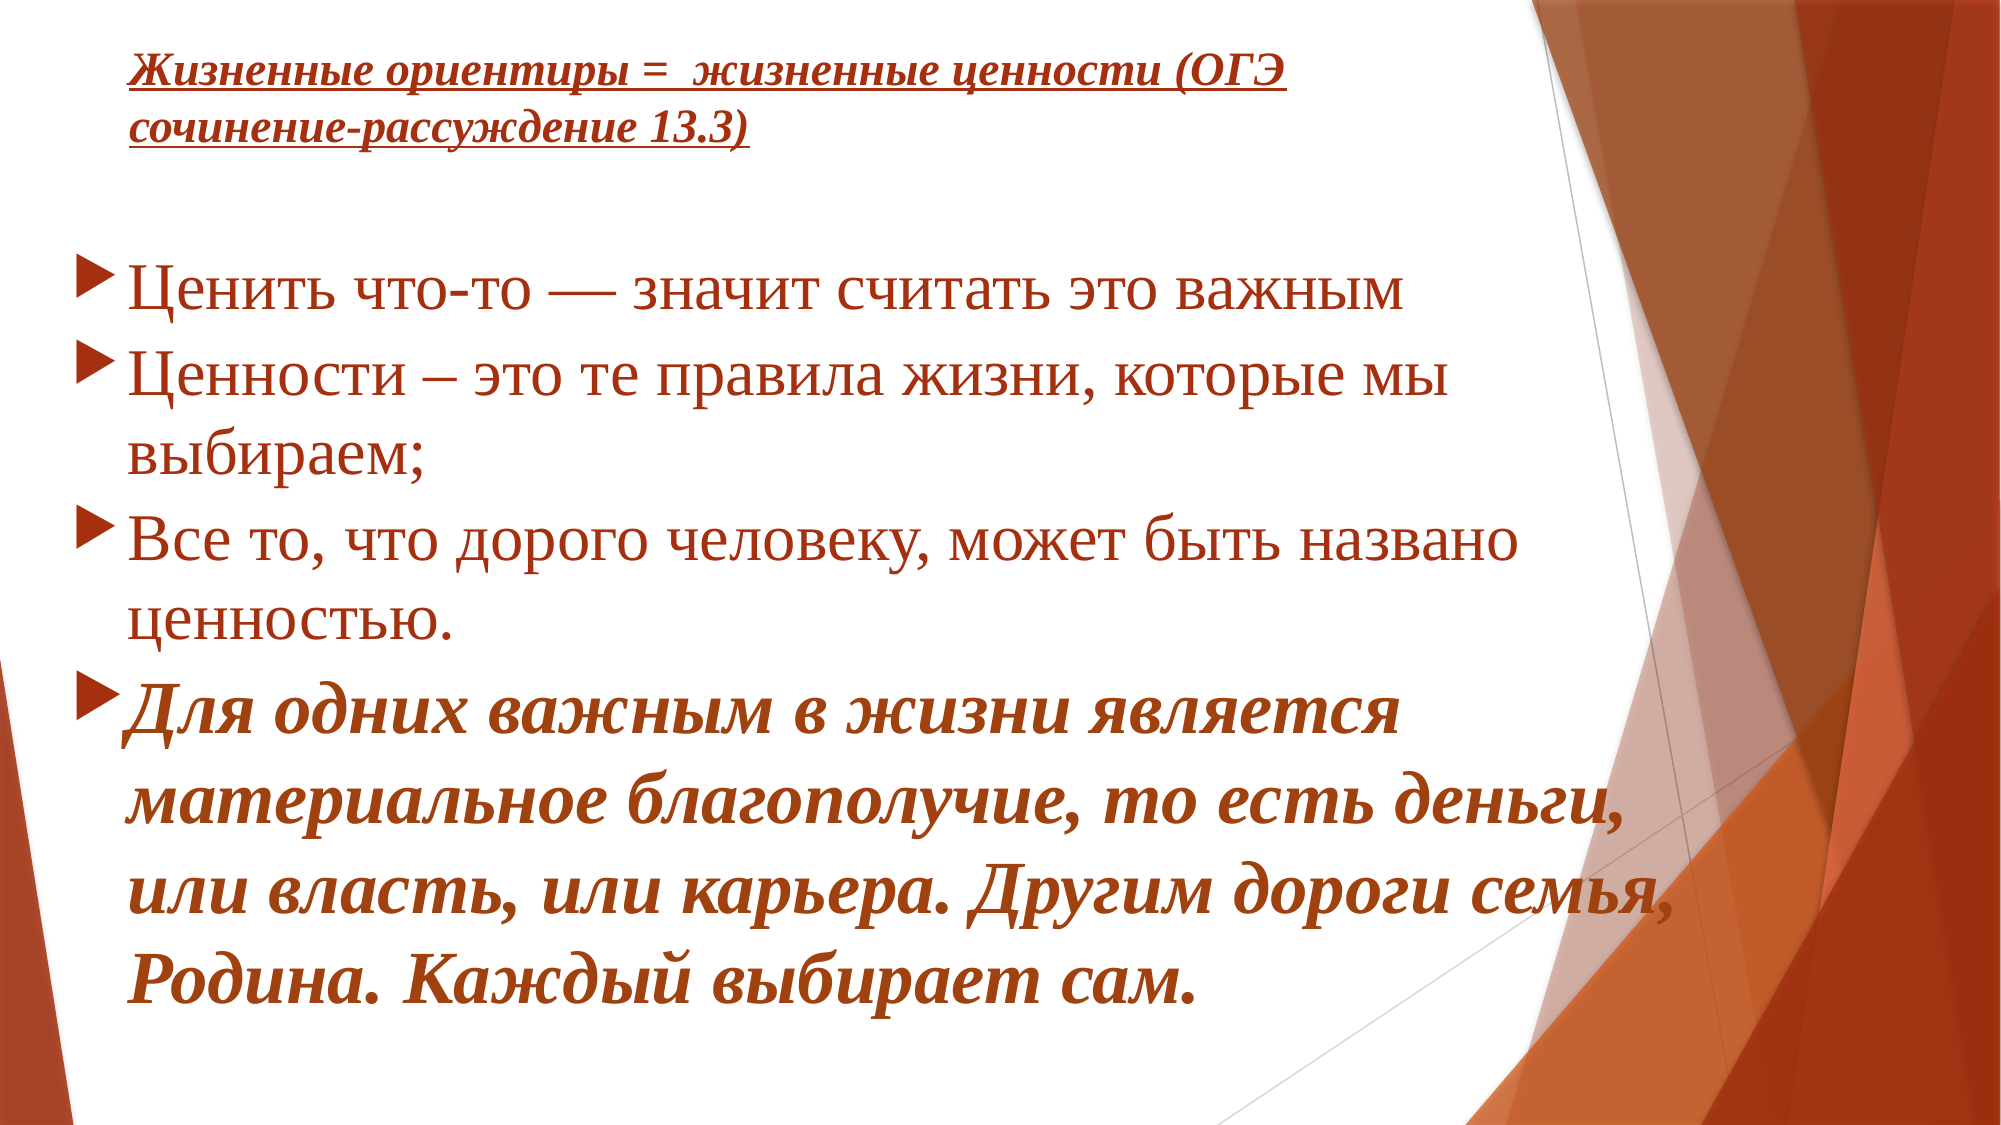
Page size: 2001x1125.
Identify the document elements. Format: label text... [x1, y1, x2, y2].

title Жизненные ориентиры = жизненные ценности (ОГЭ сочинение-рассуждение 13.3) [114, 29, 1525, 235]
list Ценить что-то — значит считать это важным Ценности – это те правила жизни, которые мы выбираем; Все то, что дорого человеку, может быть названо ценностью. Для одних важным в жизни является материальное благополучие, то есть деньги, или власть, или карьера. Другим дороги семья, Родина. Каждый выбирает сам. [56, 235, 1702, 1081]
